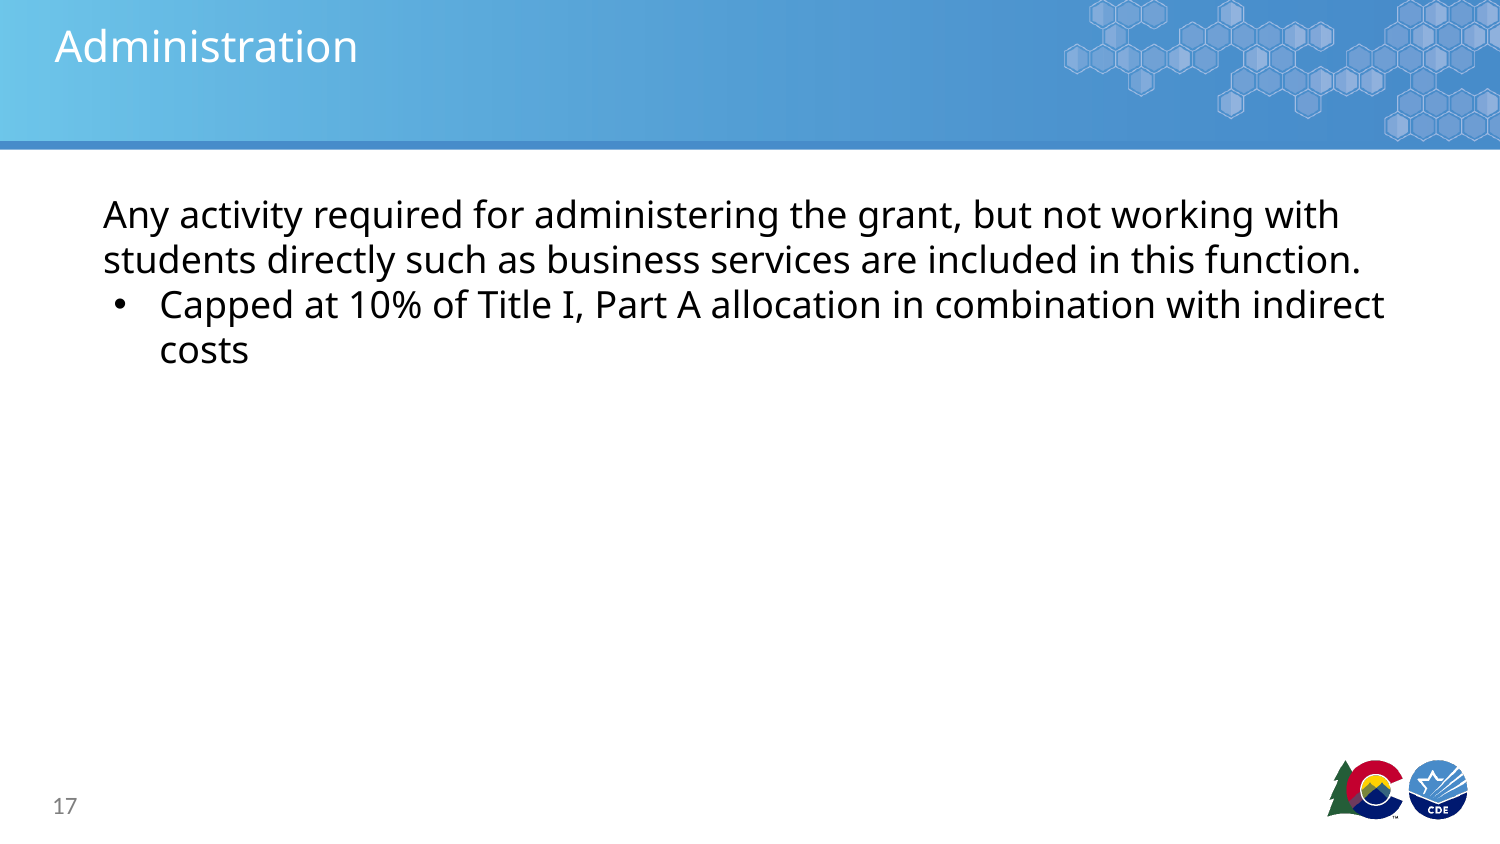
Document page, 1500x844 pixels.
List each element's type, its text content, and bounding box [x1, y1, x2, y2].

picture [0, 0, 1500, 150]
list Any activity required for administering the grant, but not working with students directly such as business services are included in this function. Capped at 10% of Title I, Part A allocation in combination with indirect costs [103, 191, 1397, 727]
title Administration [54, 25, 1047, 136]
picture [1326, 759, 1468, 820]
slide_number 17 [40, 782, 379, 827]
